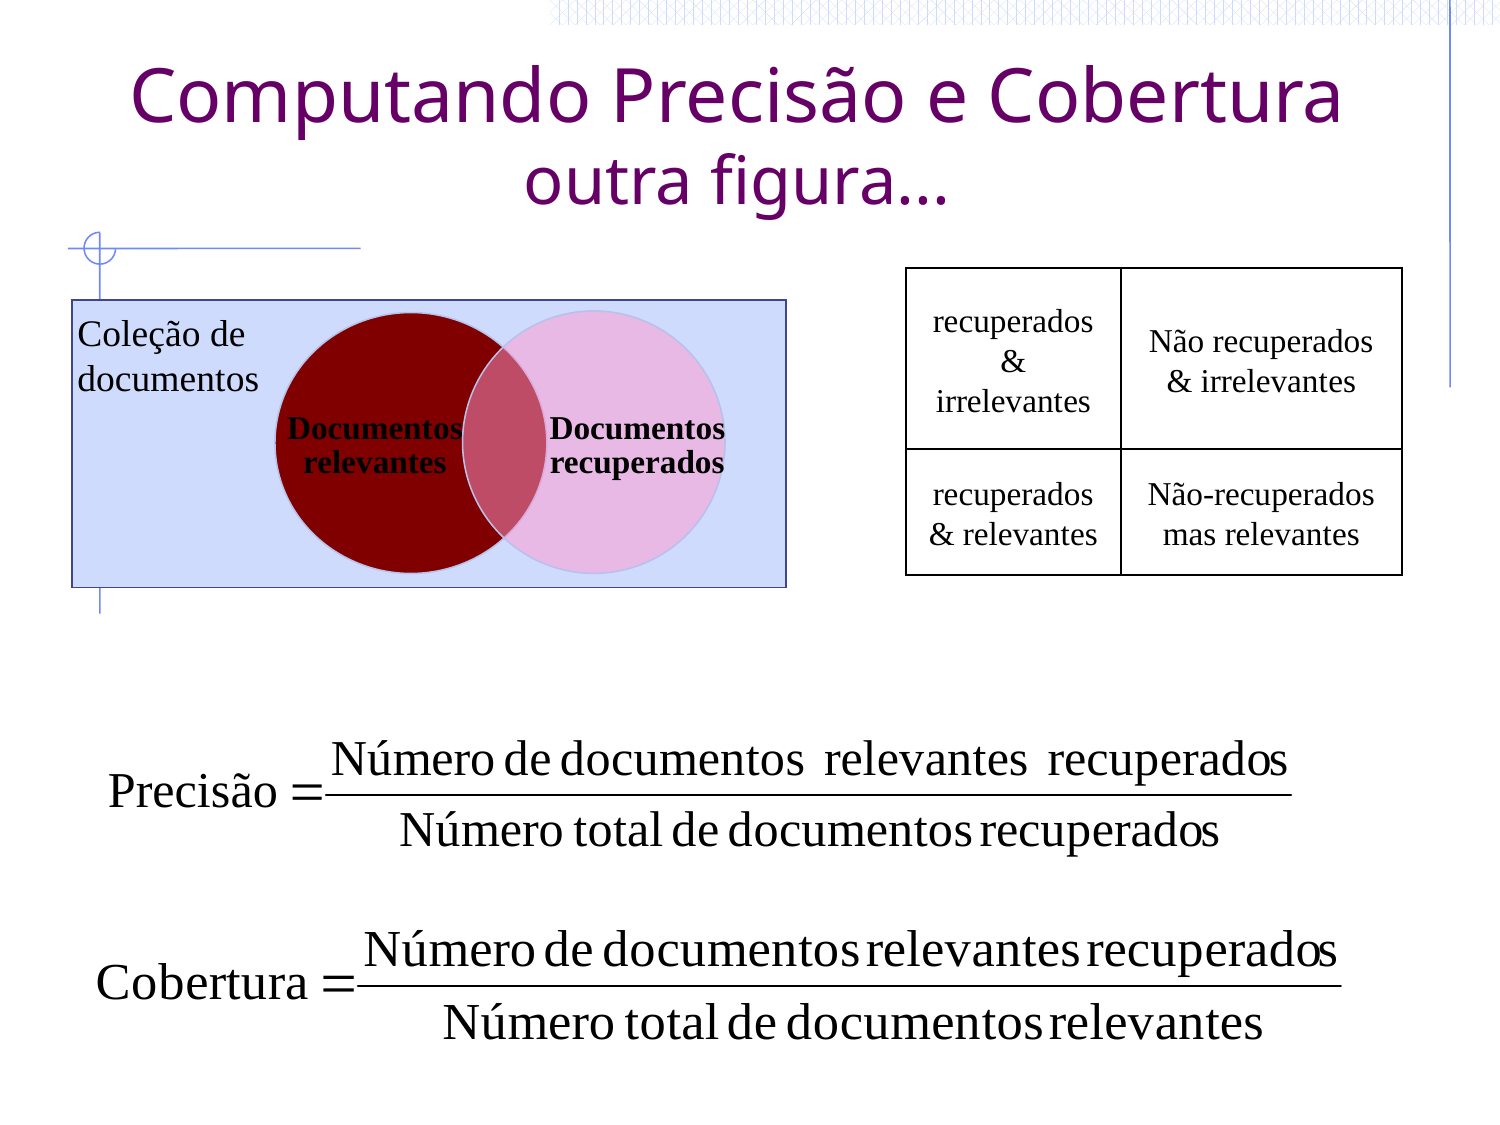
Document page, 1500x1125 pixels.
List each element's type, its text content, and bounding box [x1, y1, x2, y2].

title Computando Precisão e Cobertura outra figura... [99, 37, 1376, 226]
text_box Documentos recuperados [524, 404, 750, 488]
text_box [836, 268, 1402, 638]
text_box Documentos relevantes [249, 404, 500, 488]
text_box [71, 299, 786, 588]
text_box [350, 312, 503, 404]
text_box [283, 488, 504, 574]
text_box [88, 916, 1353, 1052]
text_box Coleção de documentos [62, 301, 350, 407]
text_box [468, 310, 720, 574]
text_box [100, 727, 1302, 867]
